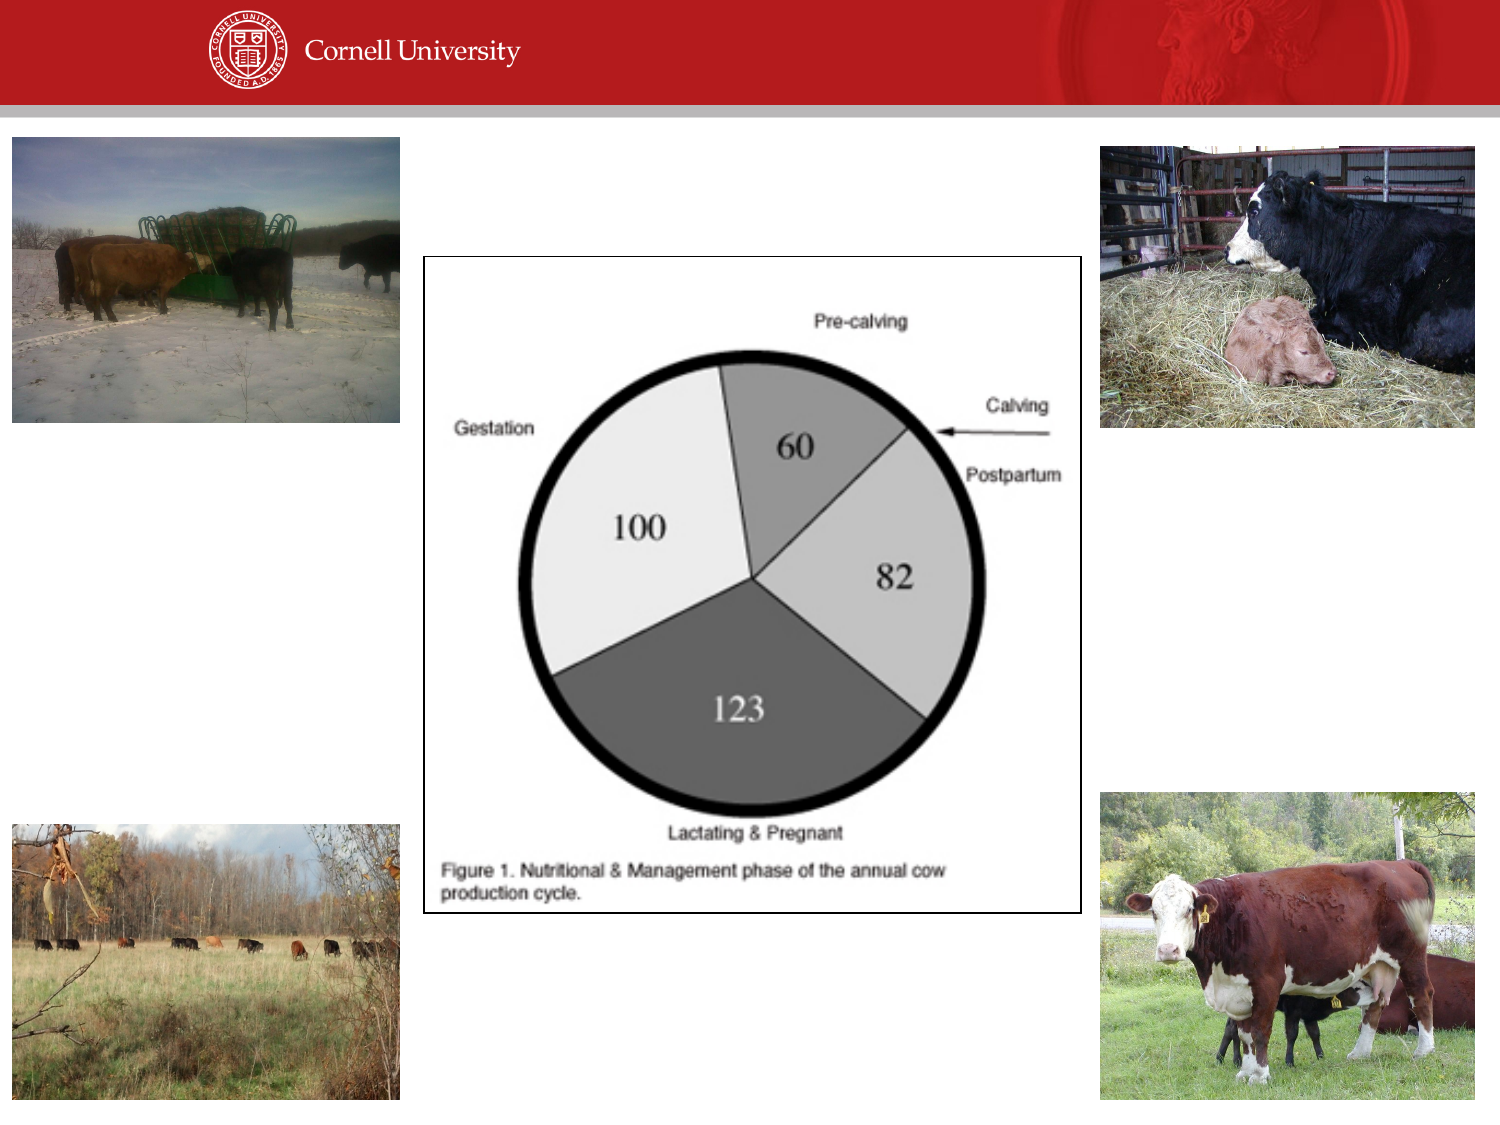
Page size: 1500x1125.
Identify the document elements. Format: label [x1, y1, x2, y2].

picture [424, 257, 1081, 913]
picture [0, 0, 1500, 428]
picture [1099, 791, 1476, 1101]
picture [12, 824, 401, 1100]
